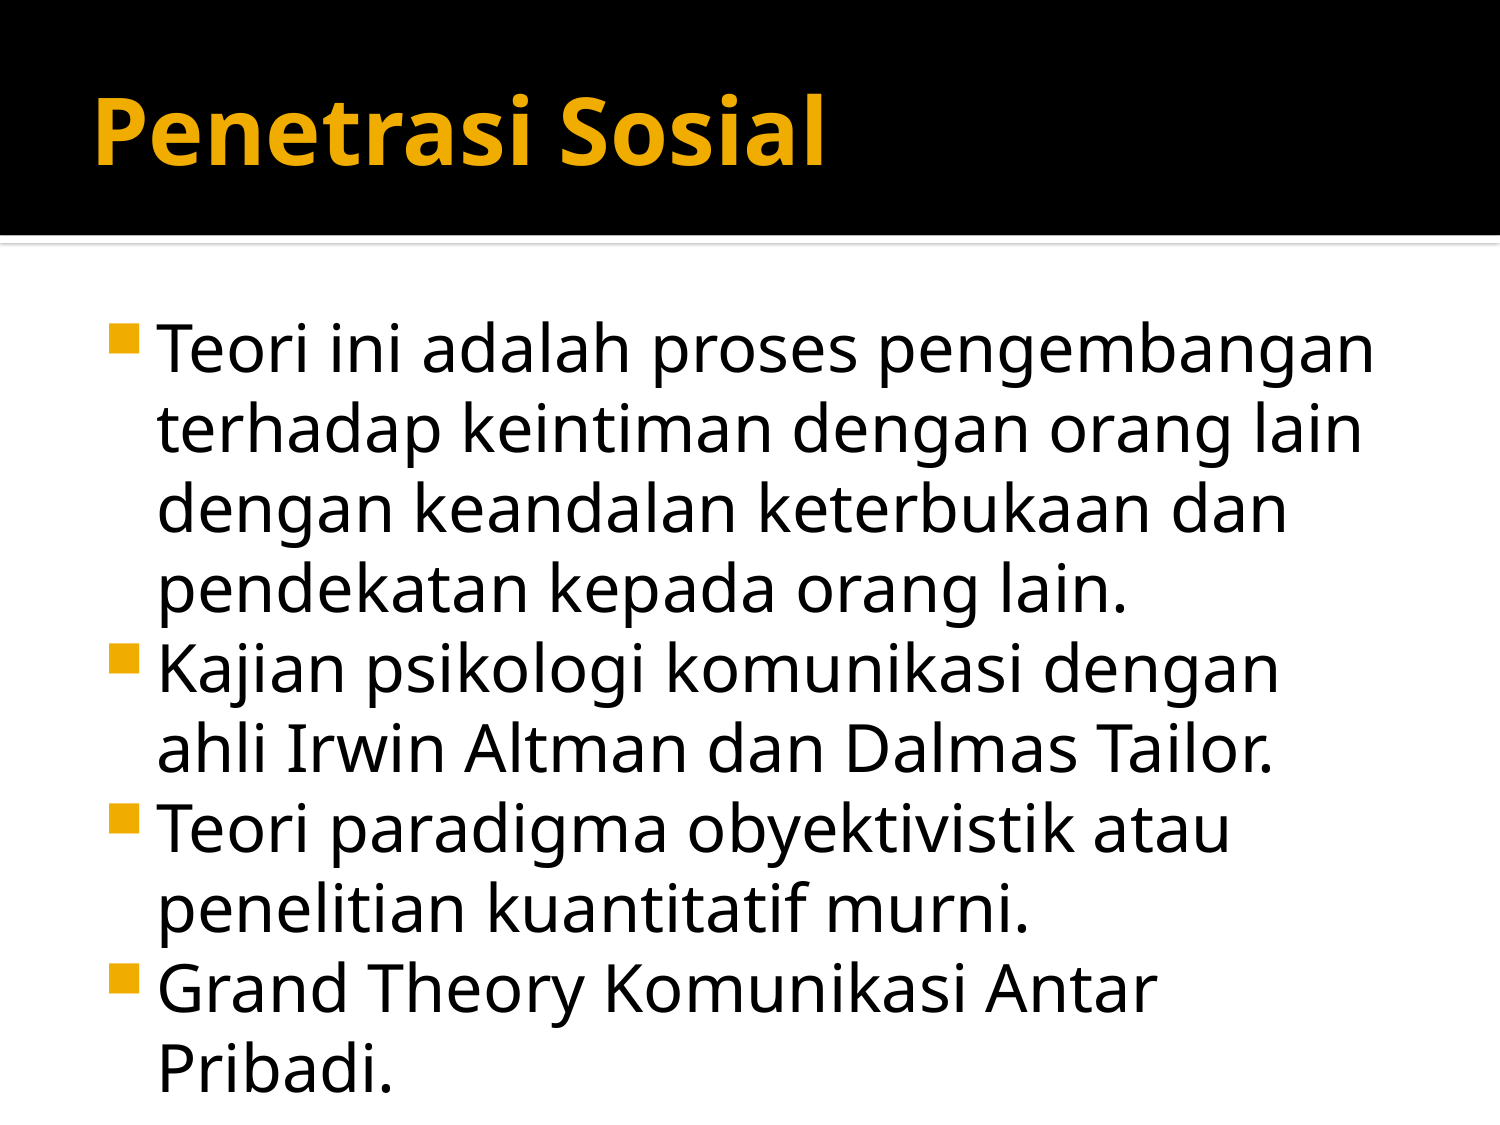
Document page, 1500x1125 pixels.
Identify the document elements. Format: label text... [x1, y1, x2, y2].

title Penetrasi Sosial [75, 25, 1425, 231]
list Teori ini adalah proses pengembangan terhadap keintiman dengan orang lain dengan keandalan keterbukaan dan pendekatan kepada orang lain. Kajian psikologi komunikasi dengan ahli Irwin Altman dan Dalmas Tailor. Teori paradigma obyektivistik atau penelitian kuantitatif murni. Grand Theory Komunikasi Antar Pribadi. [75, 291, 1425, 1050]
